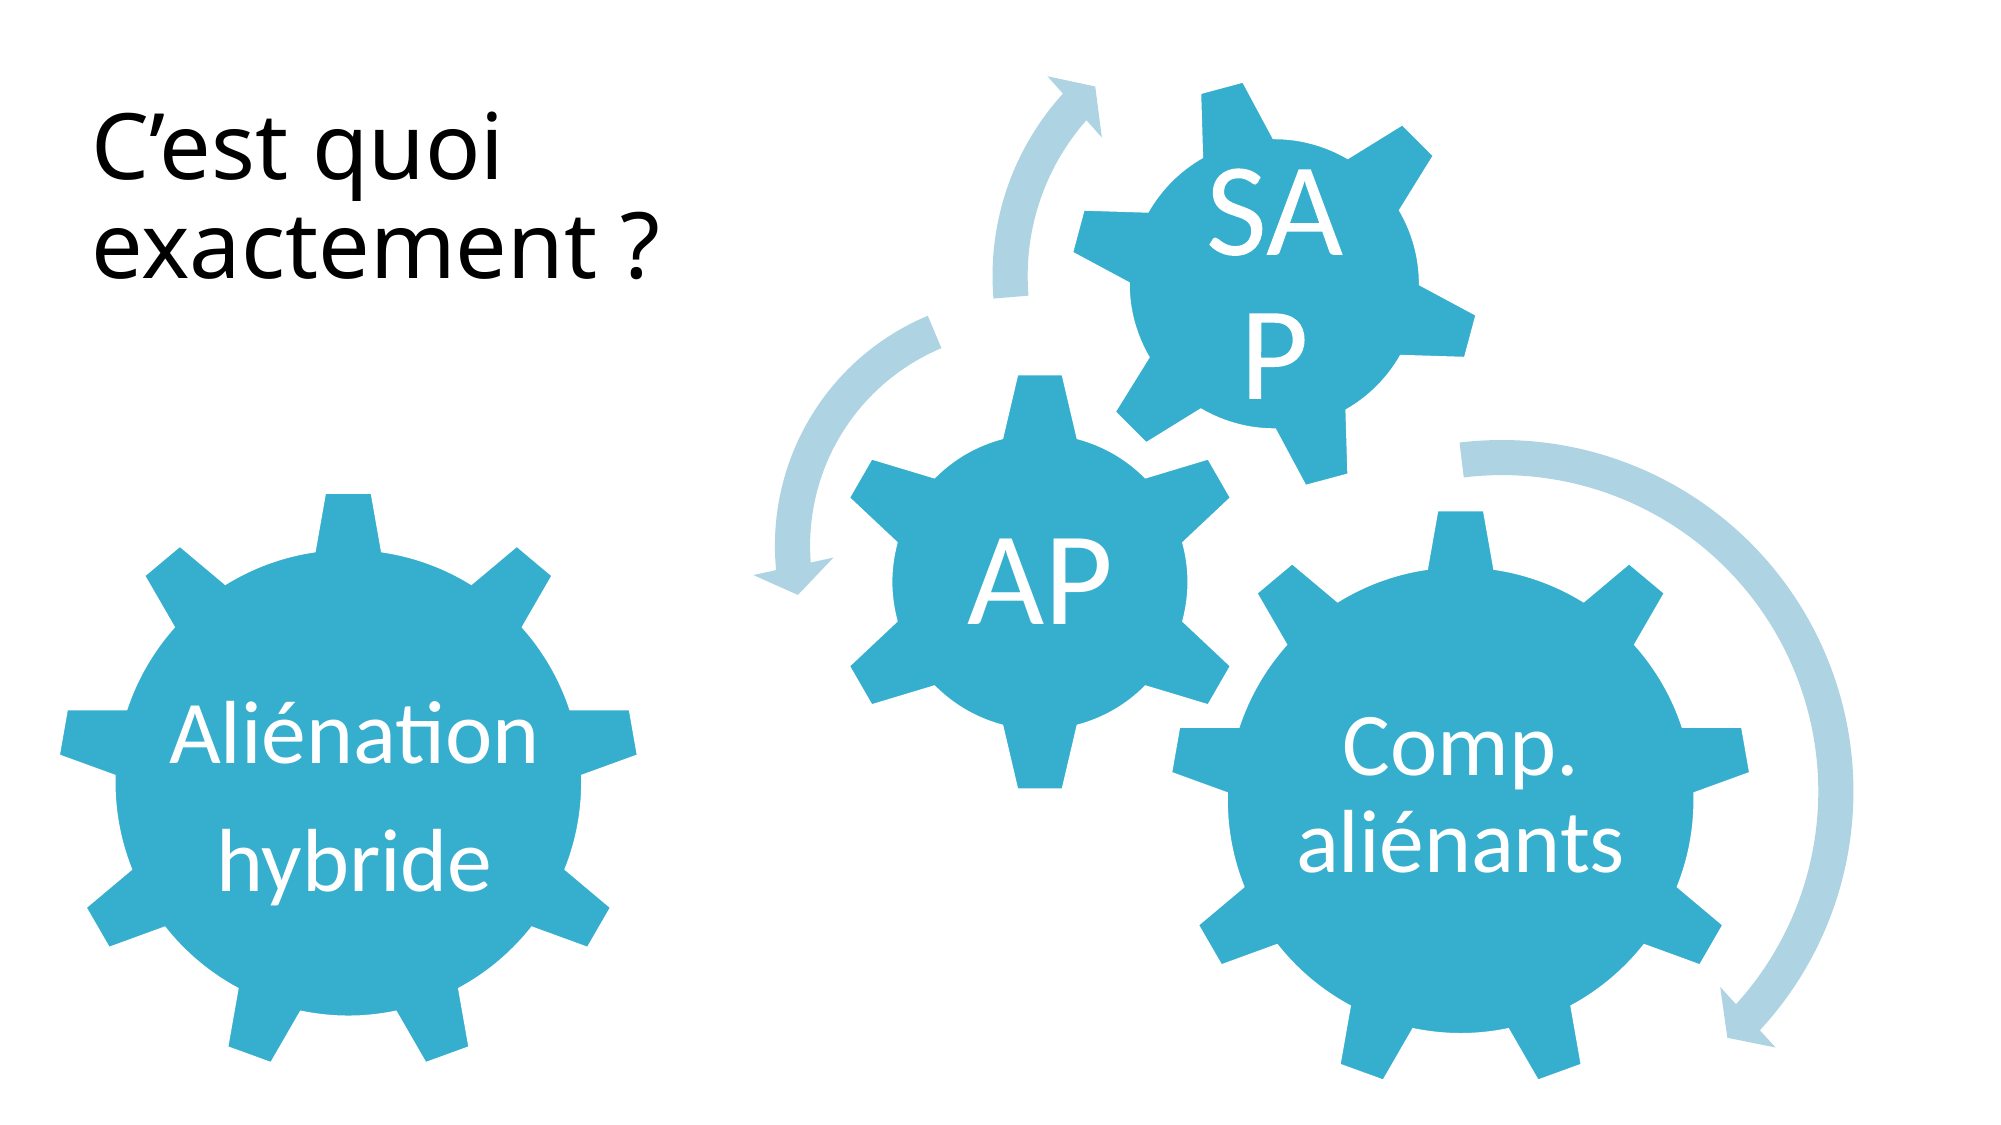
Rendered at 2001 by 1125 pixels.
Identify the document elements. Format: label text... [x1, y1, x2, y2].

title C’est quoi exactement ? [76, 48, 470, 352]
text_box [55, 489, 642, 1076]
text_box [470, 28, 1971, 1094]
